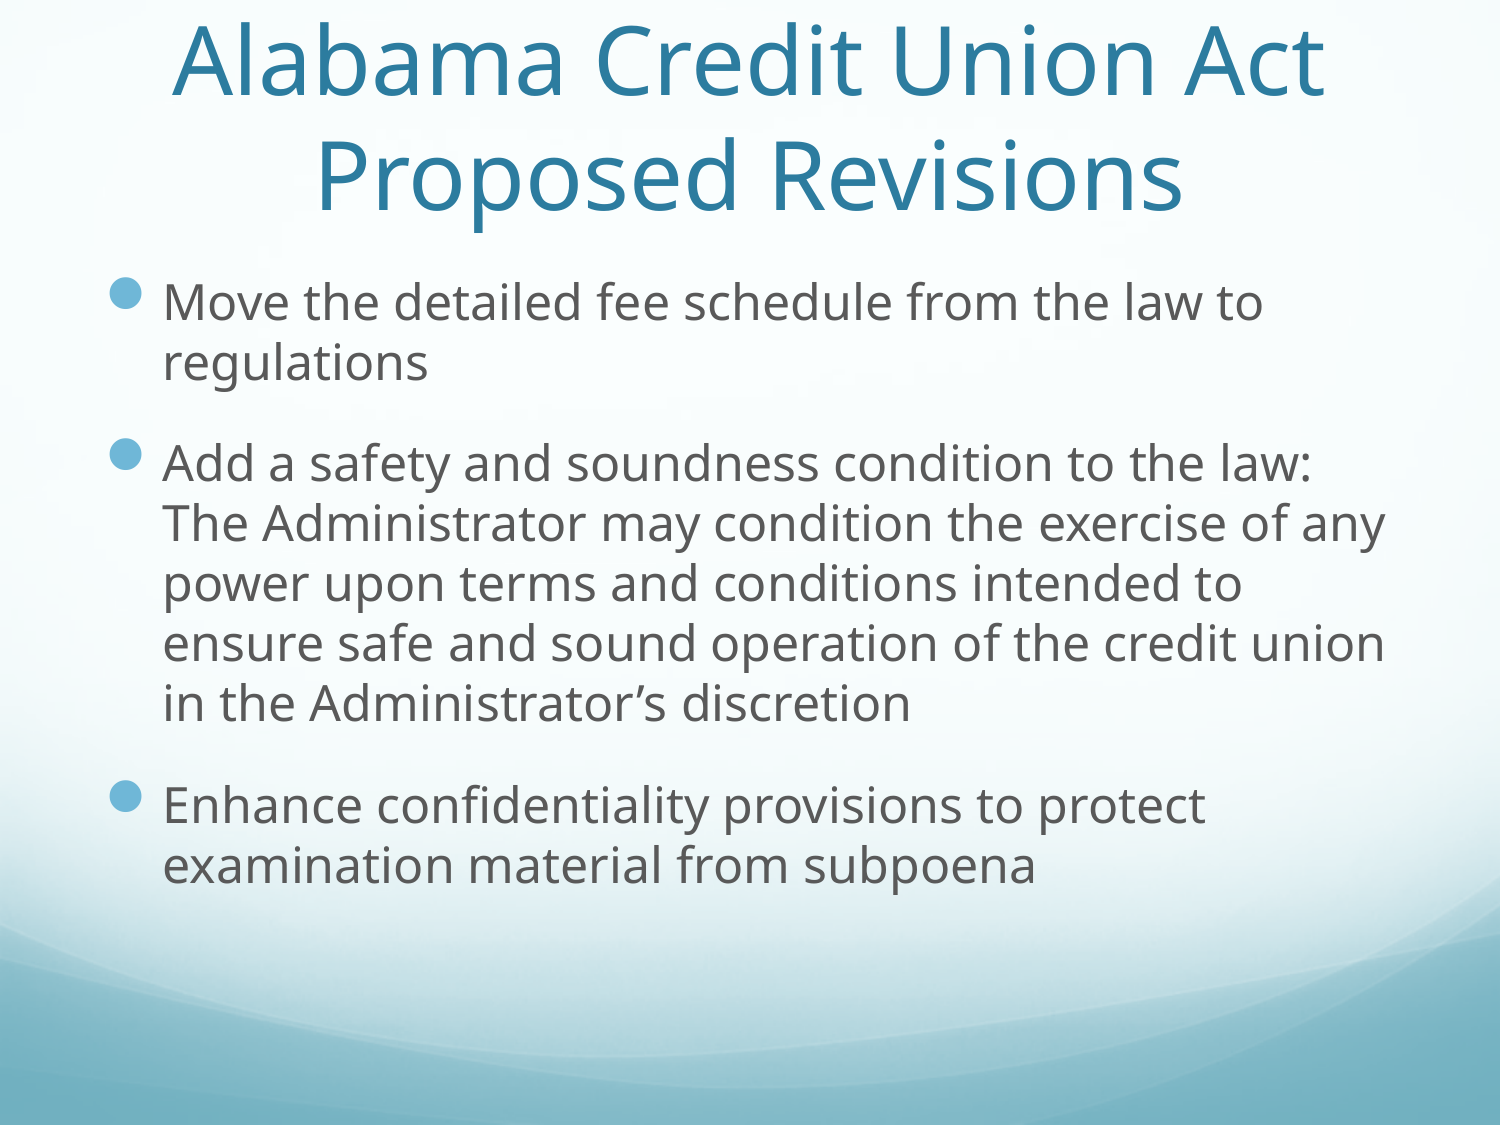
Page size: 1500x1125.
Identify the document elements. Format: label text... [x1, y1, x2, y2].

list Move the detailed fee schedule from the law to regulations Add a safety and soundness condition to the law: The Administrator may condition the exercise of any power upon terms and conditions intended to ensure safe and sound operation of the credit union in the Administrator’s discretion Enhance confidentiality provisions to protect examination material from subpoena [90, 262, 1410, 975]
title Alabama Credit Union Act Proposed Revisions [90, 17, 1410, 237]
